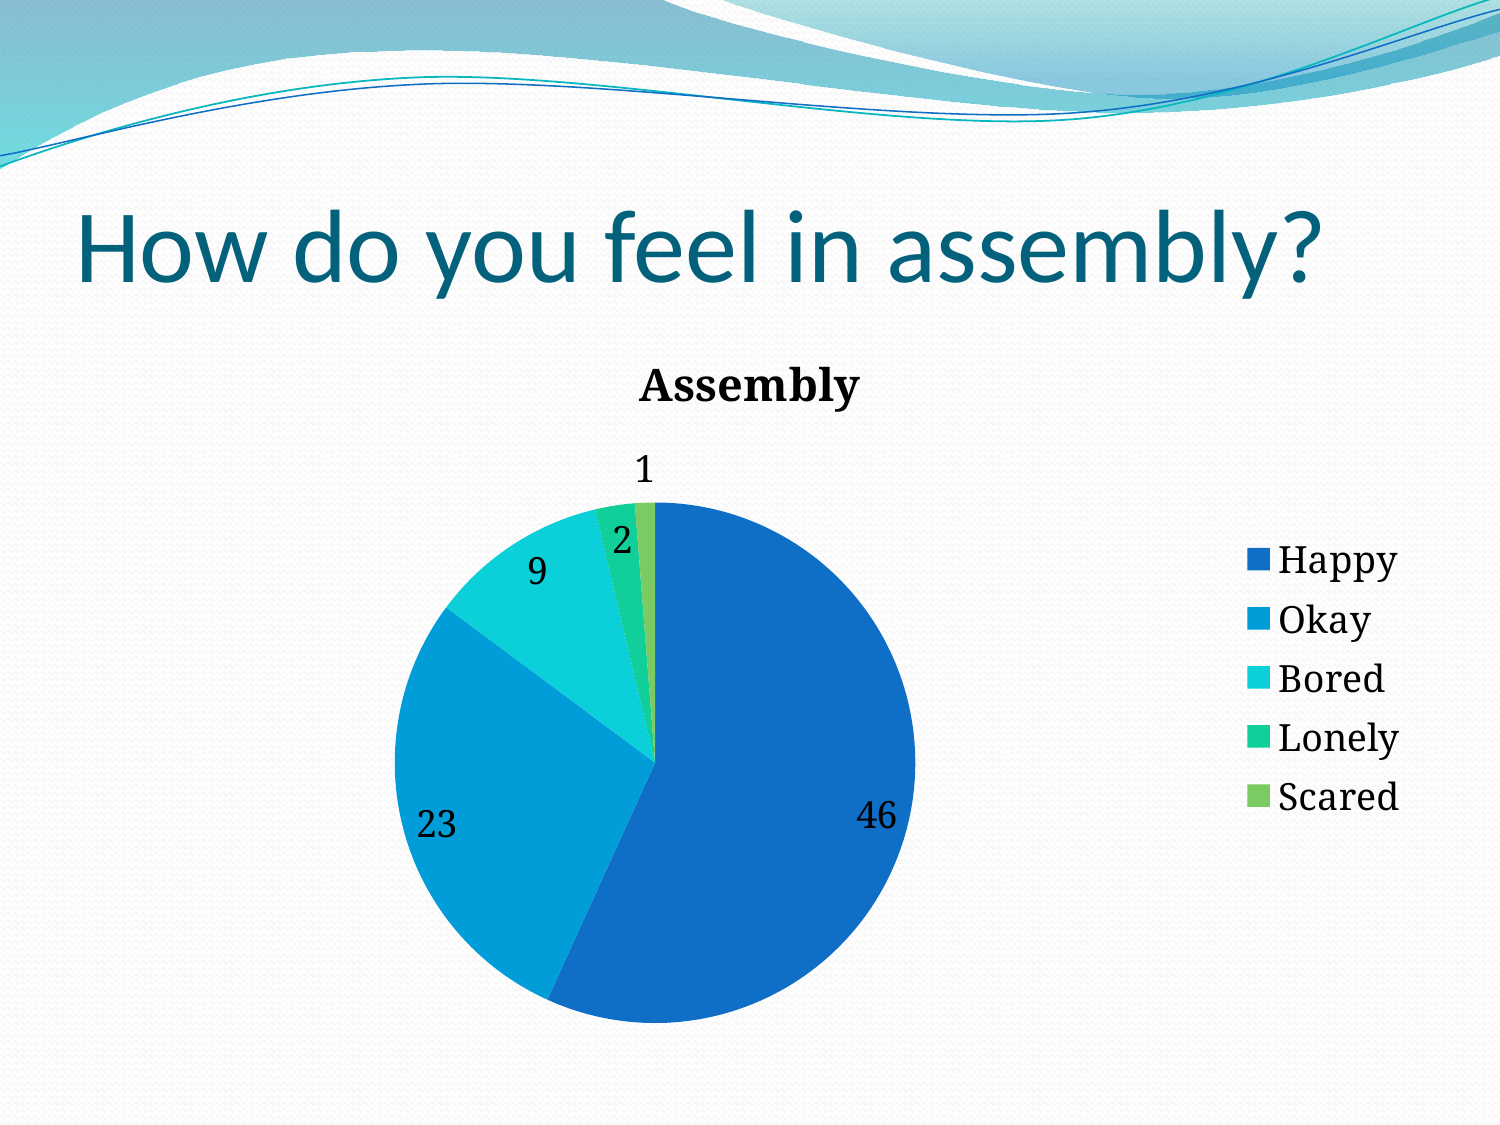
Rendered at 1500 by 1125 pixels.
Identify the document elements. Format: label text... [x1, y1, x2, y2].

title How do you feel in assembly? [75, 115, 1425, 303]
chart [74, 317, 1426, 1038]
